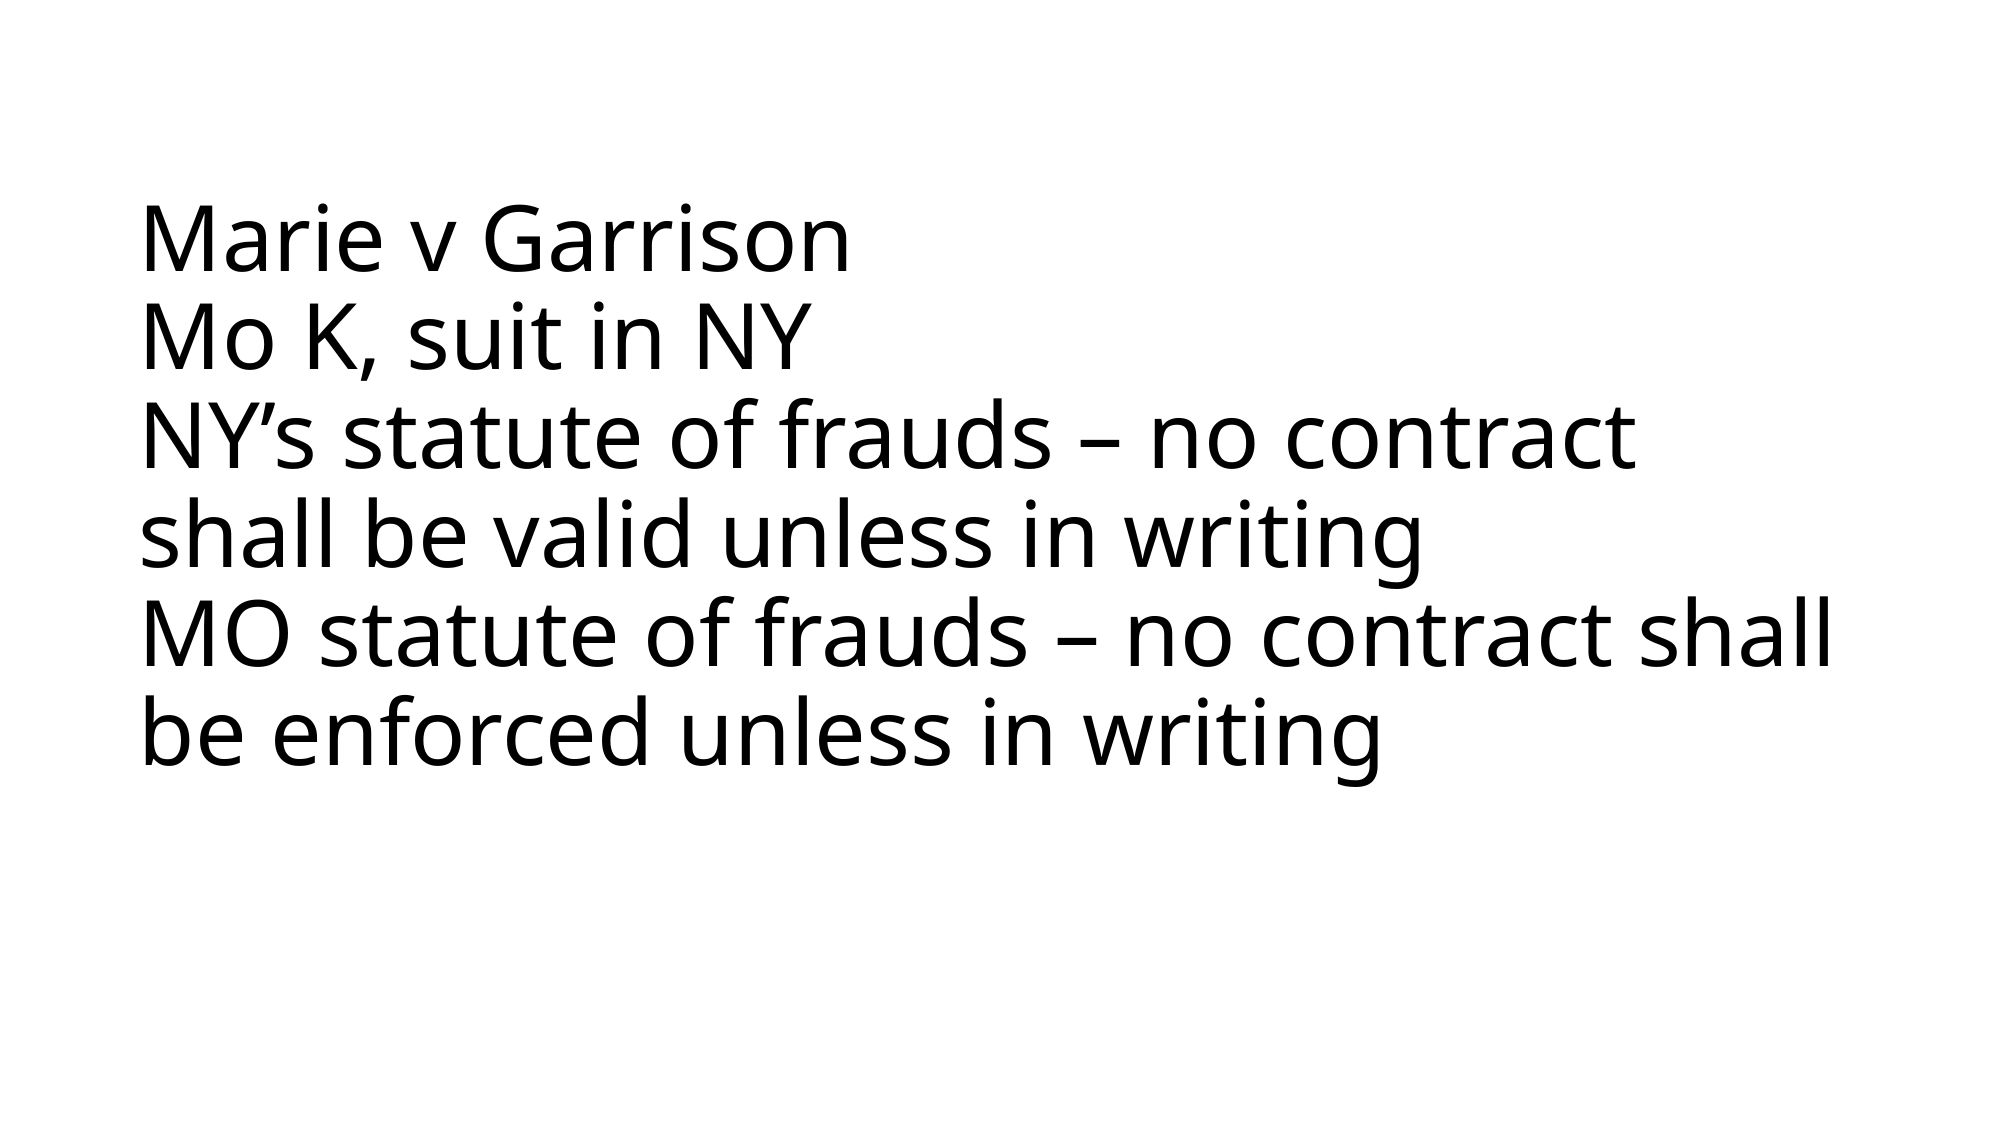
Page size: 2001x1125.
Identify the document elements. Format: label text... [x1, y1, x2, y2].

title Marie v Garrison Mo K, suit in NY NY’s statute of frauds – no contract shall be valid unless in writing MO statute of frauds – no contract shall be enforced unless in writing [123, 59, 1863, 1028]
